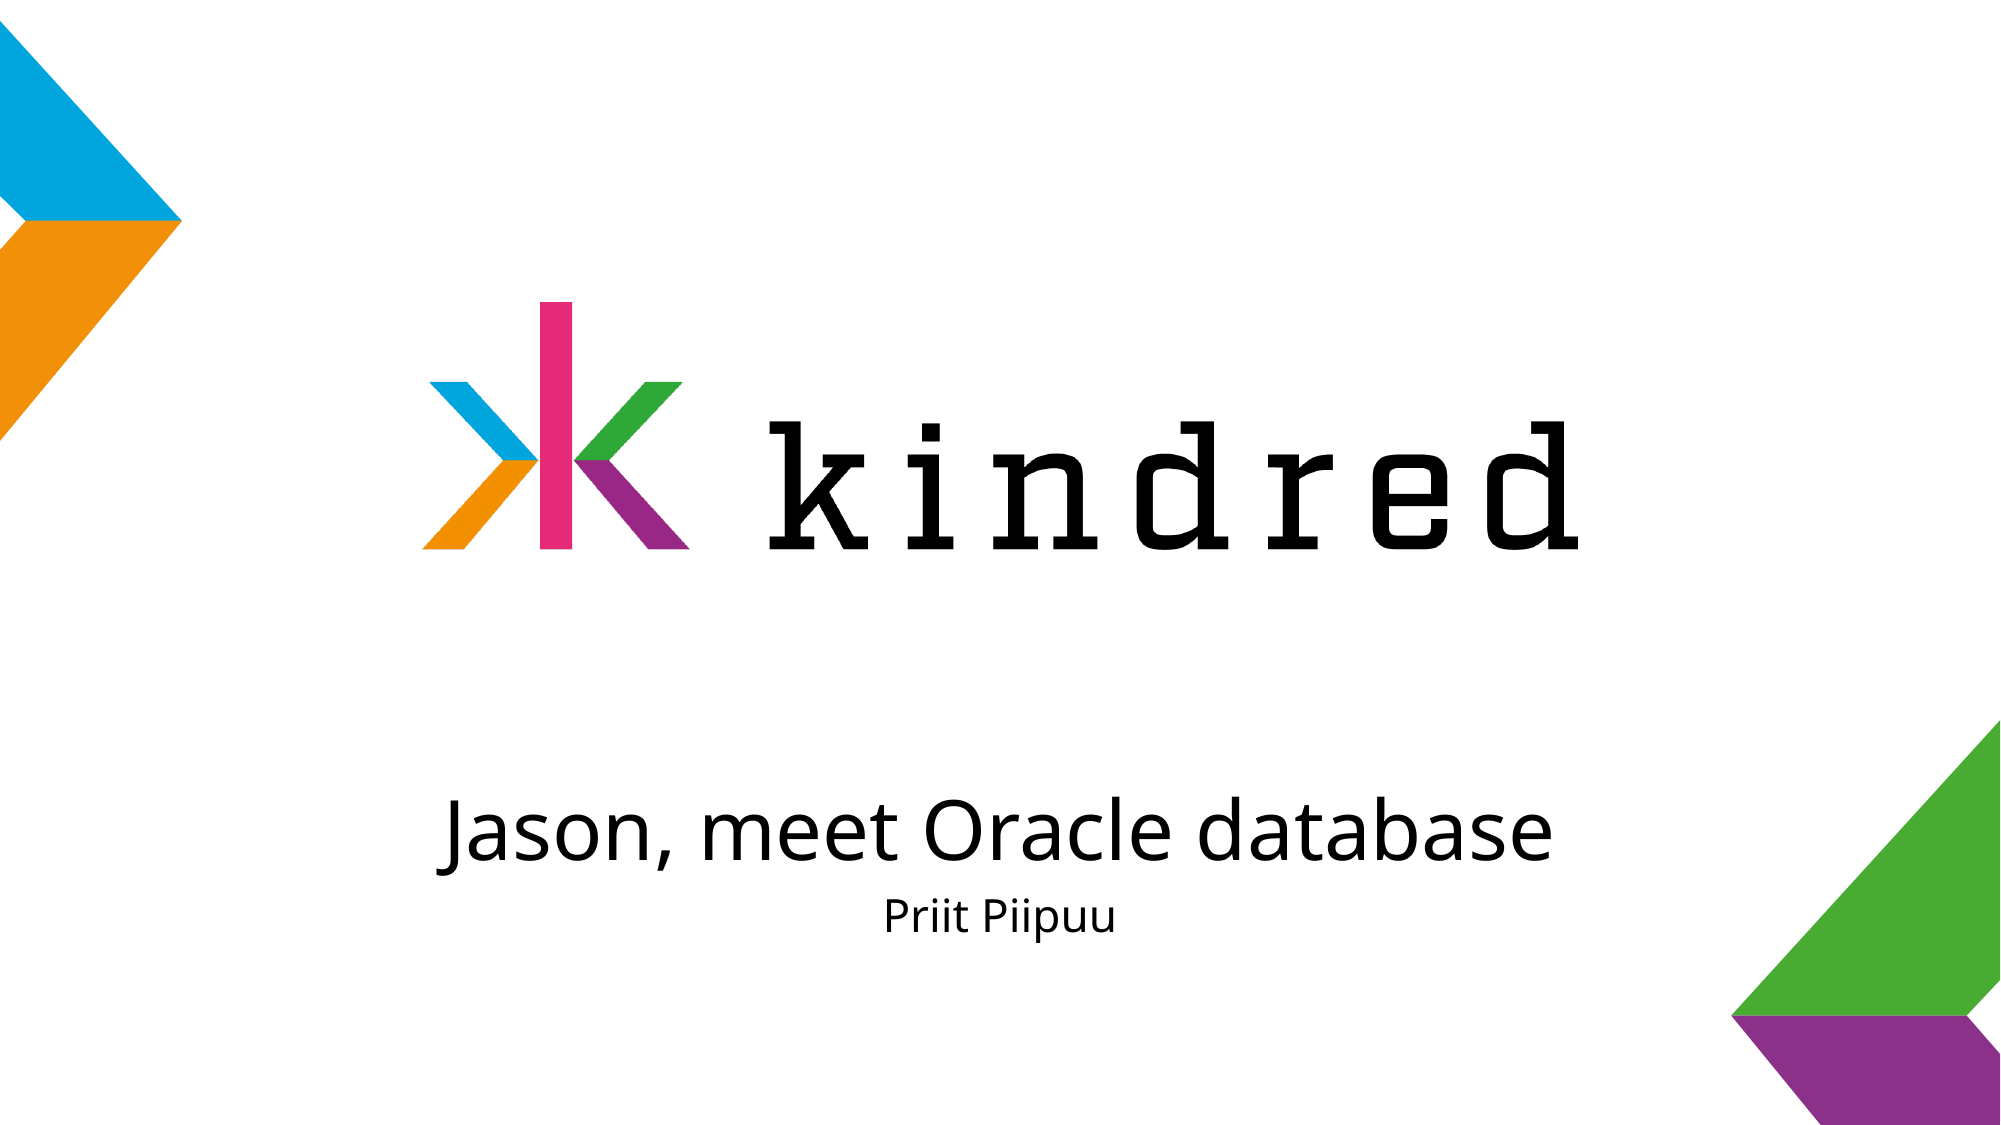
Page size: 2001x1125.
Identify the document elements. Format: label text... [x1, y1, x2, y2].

picture [422, 302, 1578, 550]
title Jason, meet Oracle database [249, 672, 1750, 879]
subtitle Priit Piipuu [249, 893, 1750, 1012]
